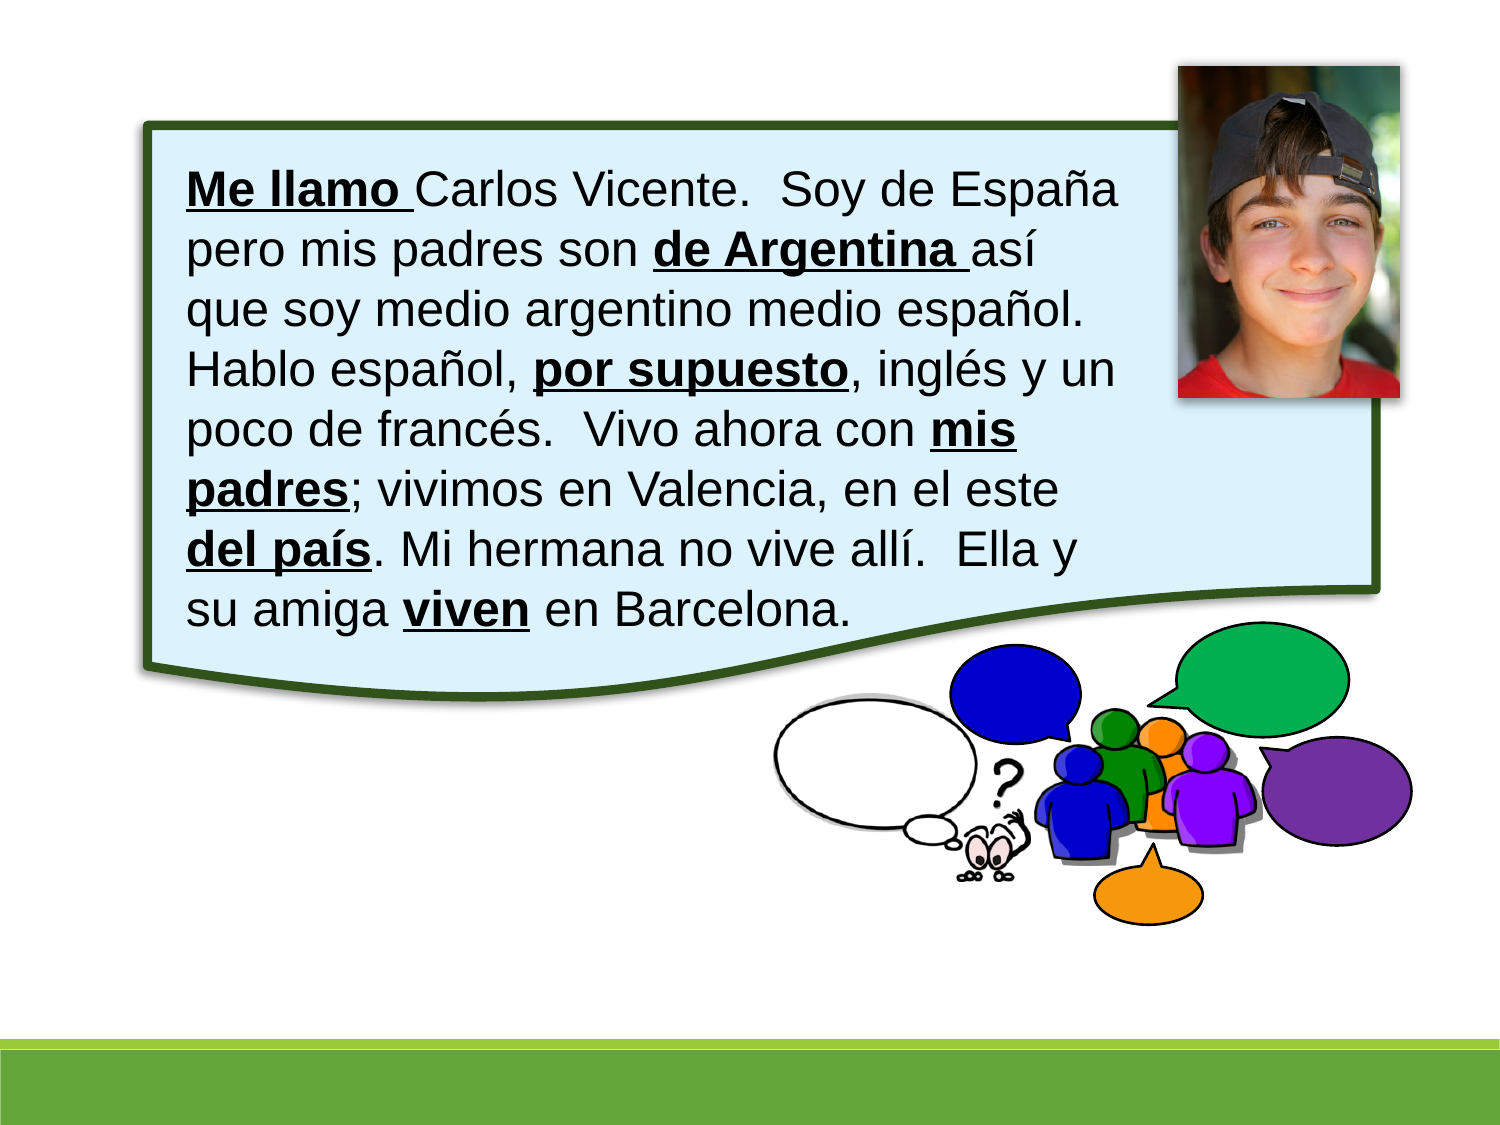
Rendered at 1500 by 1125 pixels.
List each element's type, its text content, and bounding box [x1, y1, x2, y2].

text_box Me llamo Carlos Vicente. Soy de España pero mis padres son de Argentina así que soy medio argentino medio español. Hablo español, por supuesto, inglés y un poco de francés. Vivo ahora con mis padres; vivimos en Valencia, en el este del país. Mi hermana no vive allí. Ella y su amiga viven en Barcelona. [171, 148, 1140, 644]
picture [1177, 65, 1401, 399]
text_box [773, 622, 1412, 926]
text_box [146, 124, 1378, 699]
